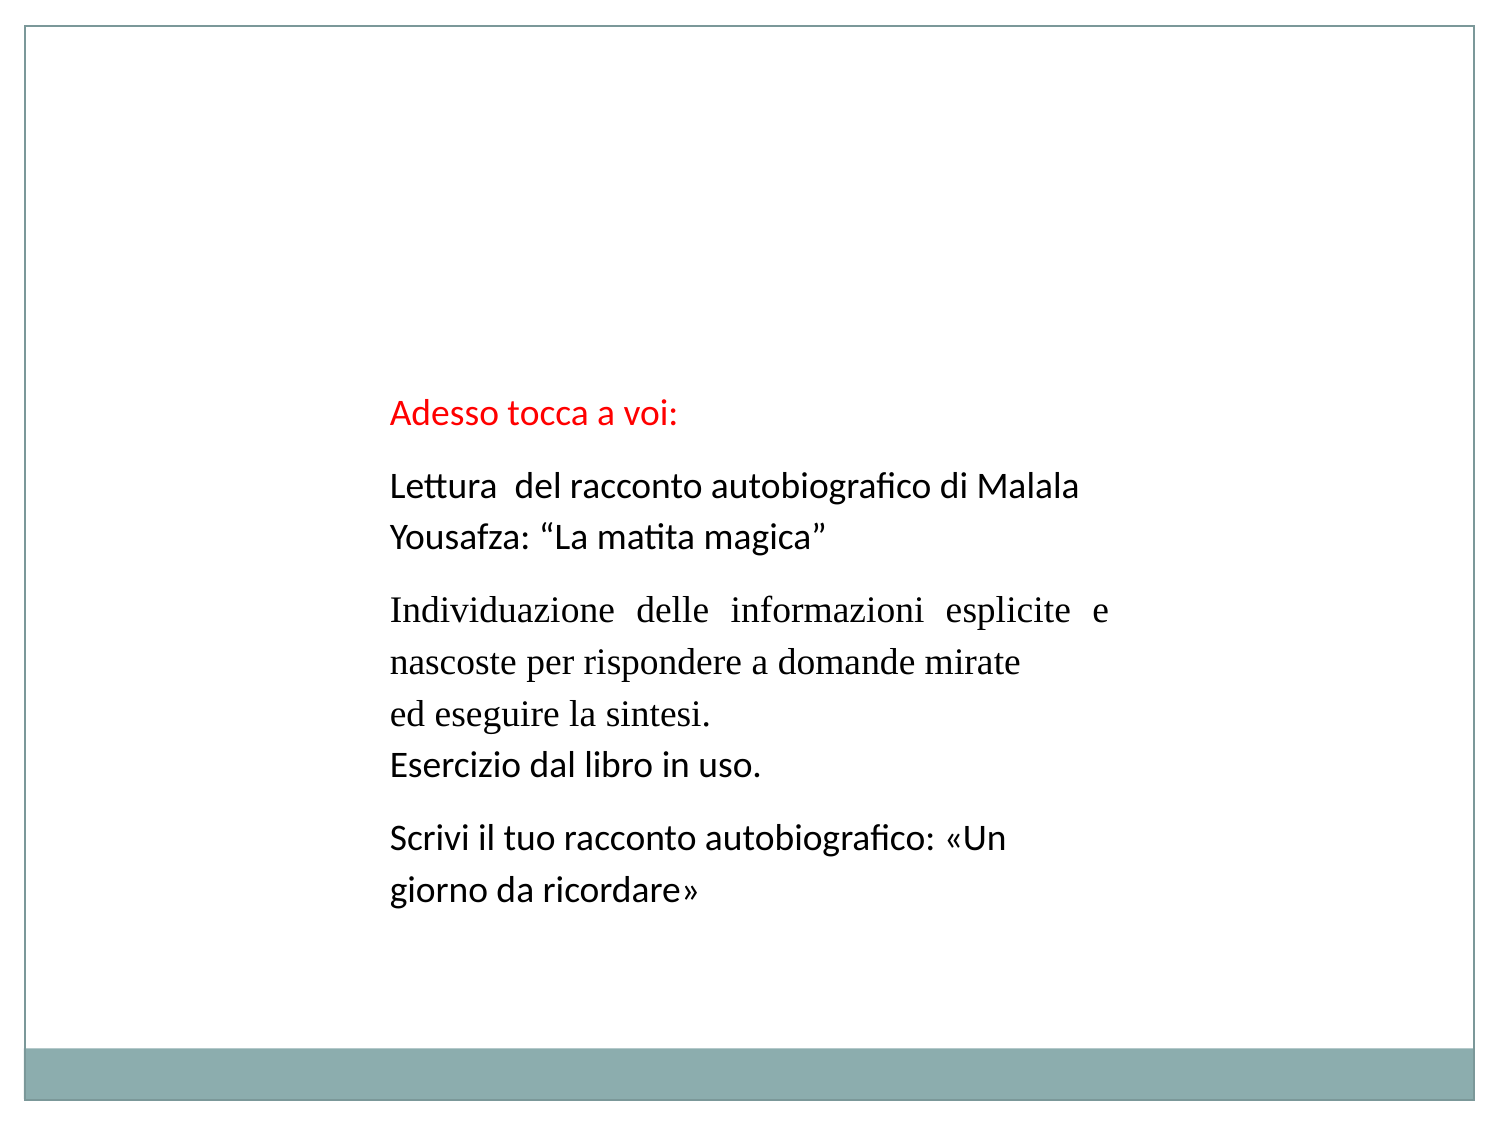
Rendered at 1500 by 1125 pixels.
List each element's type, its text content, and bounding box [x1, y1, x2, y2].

text_box Adesso tocca a voi: Lettura del racconto autobiografico di Malala Yousafza: “La matita magica” Individuazione delle informazioni esplicite e nascoste per rispondere a domande mirate ed eseguire la sintesi. Esercizio dal libro in uso. Scrivi il tuo racconto autobiografico: «Un giorno da ricordare» [374, 374, 1125, 990]
